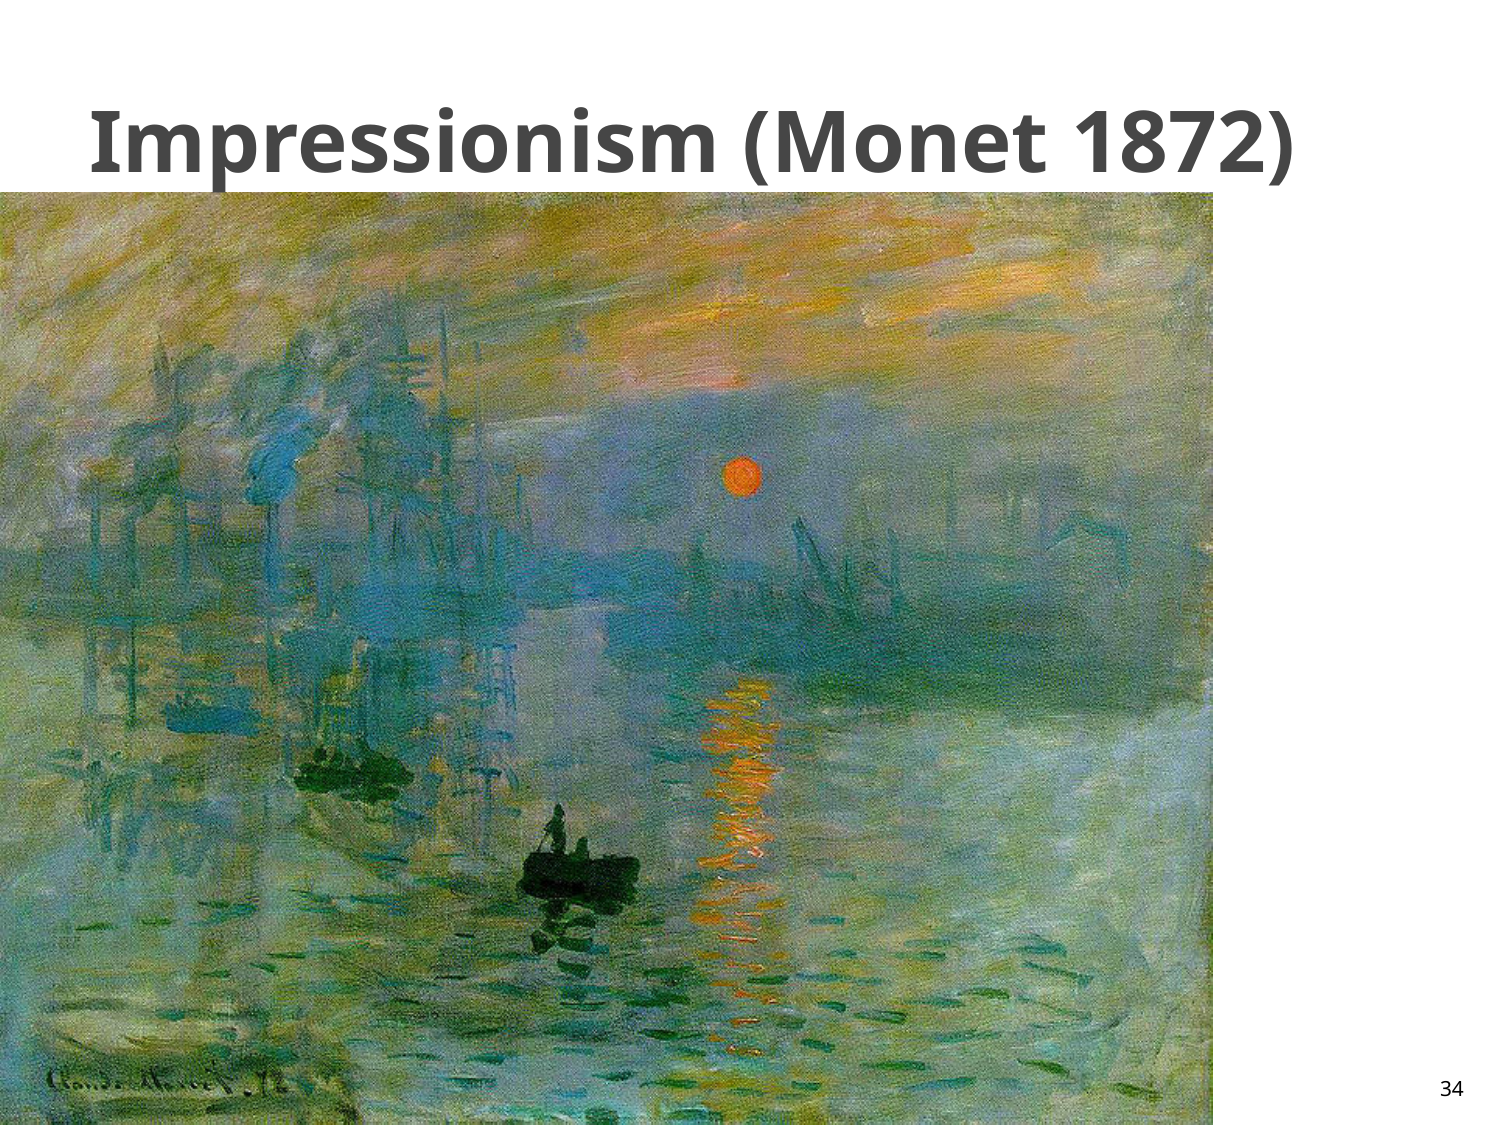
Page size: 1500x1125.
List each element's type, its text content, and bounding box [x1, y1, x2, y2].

title Impressionism (Monet 1872) [75, 45, 1425, 233]
slide_number 34 [1418, 1051, 1479, 1112]
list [0, 191, 1213, 1125]
